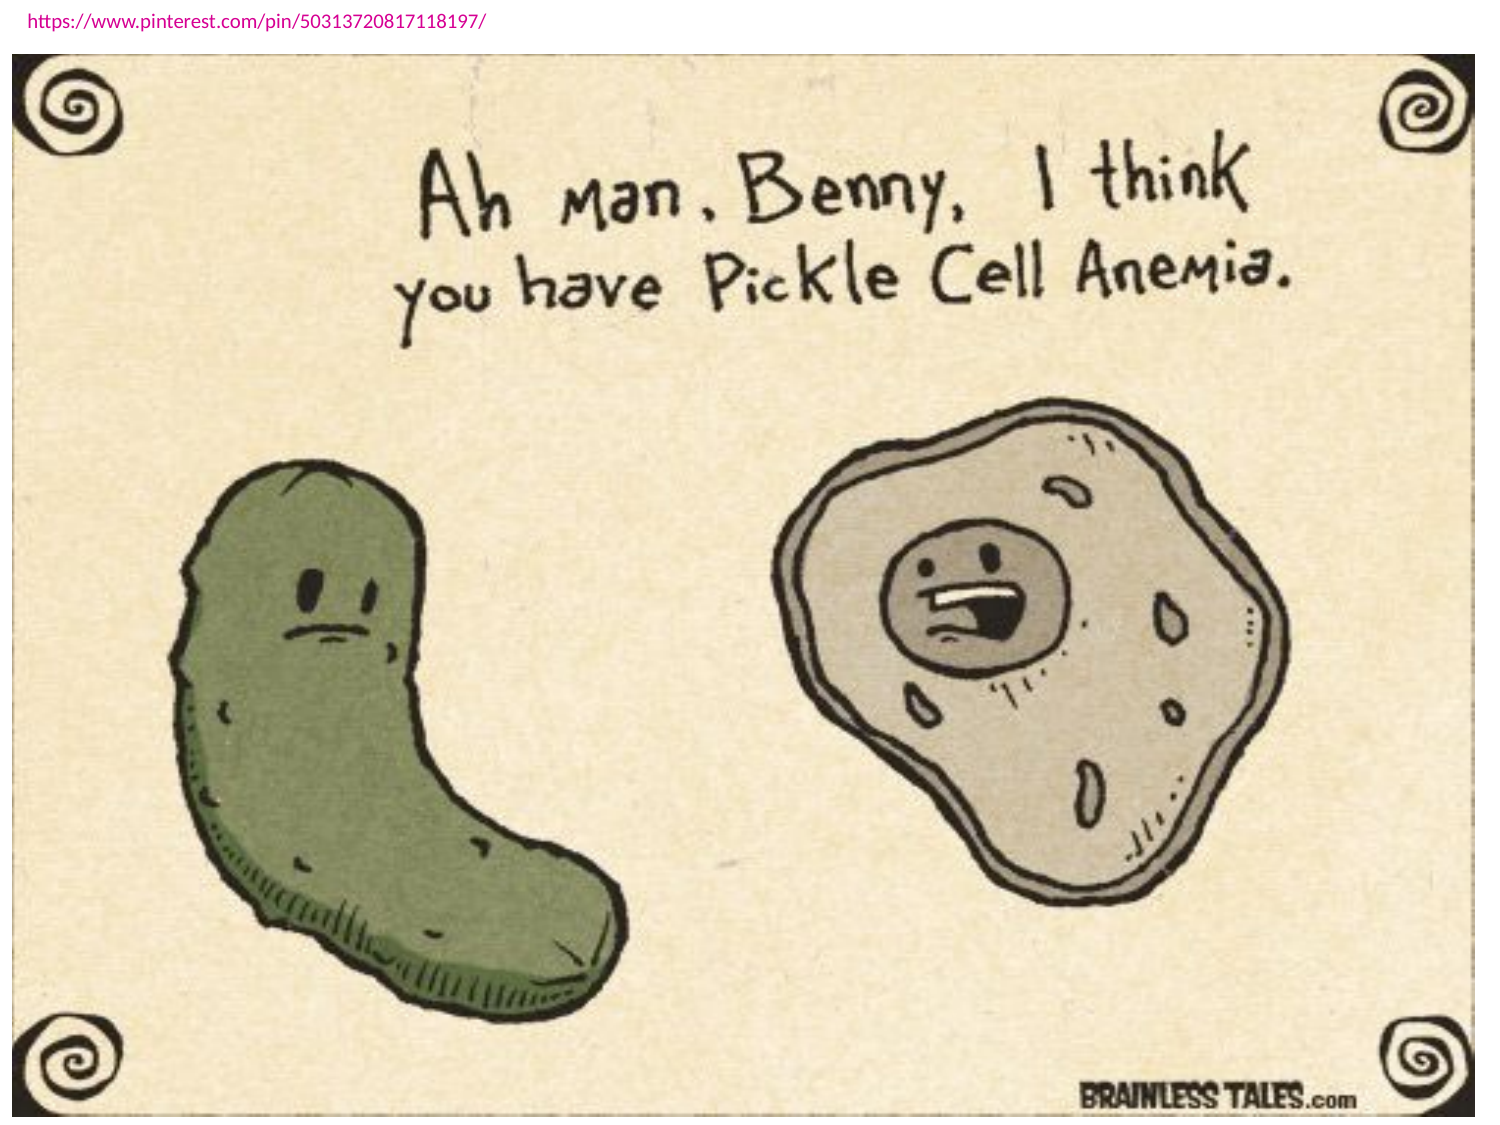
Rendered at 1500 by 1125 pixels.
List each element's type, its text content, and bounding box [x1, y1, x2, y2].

picture [12, 54, 1476, 1117]
text_box https://www.pinterest.com/pin/50313720817118197/ [12, 0, 763, 40]
